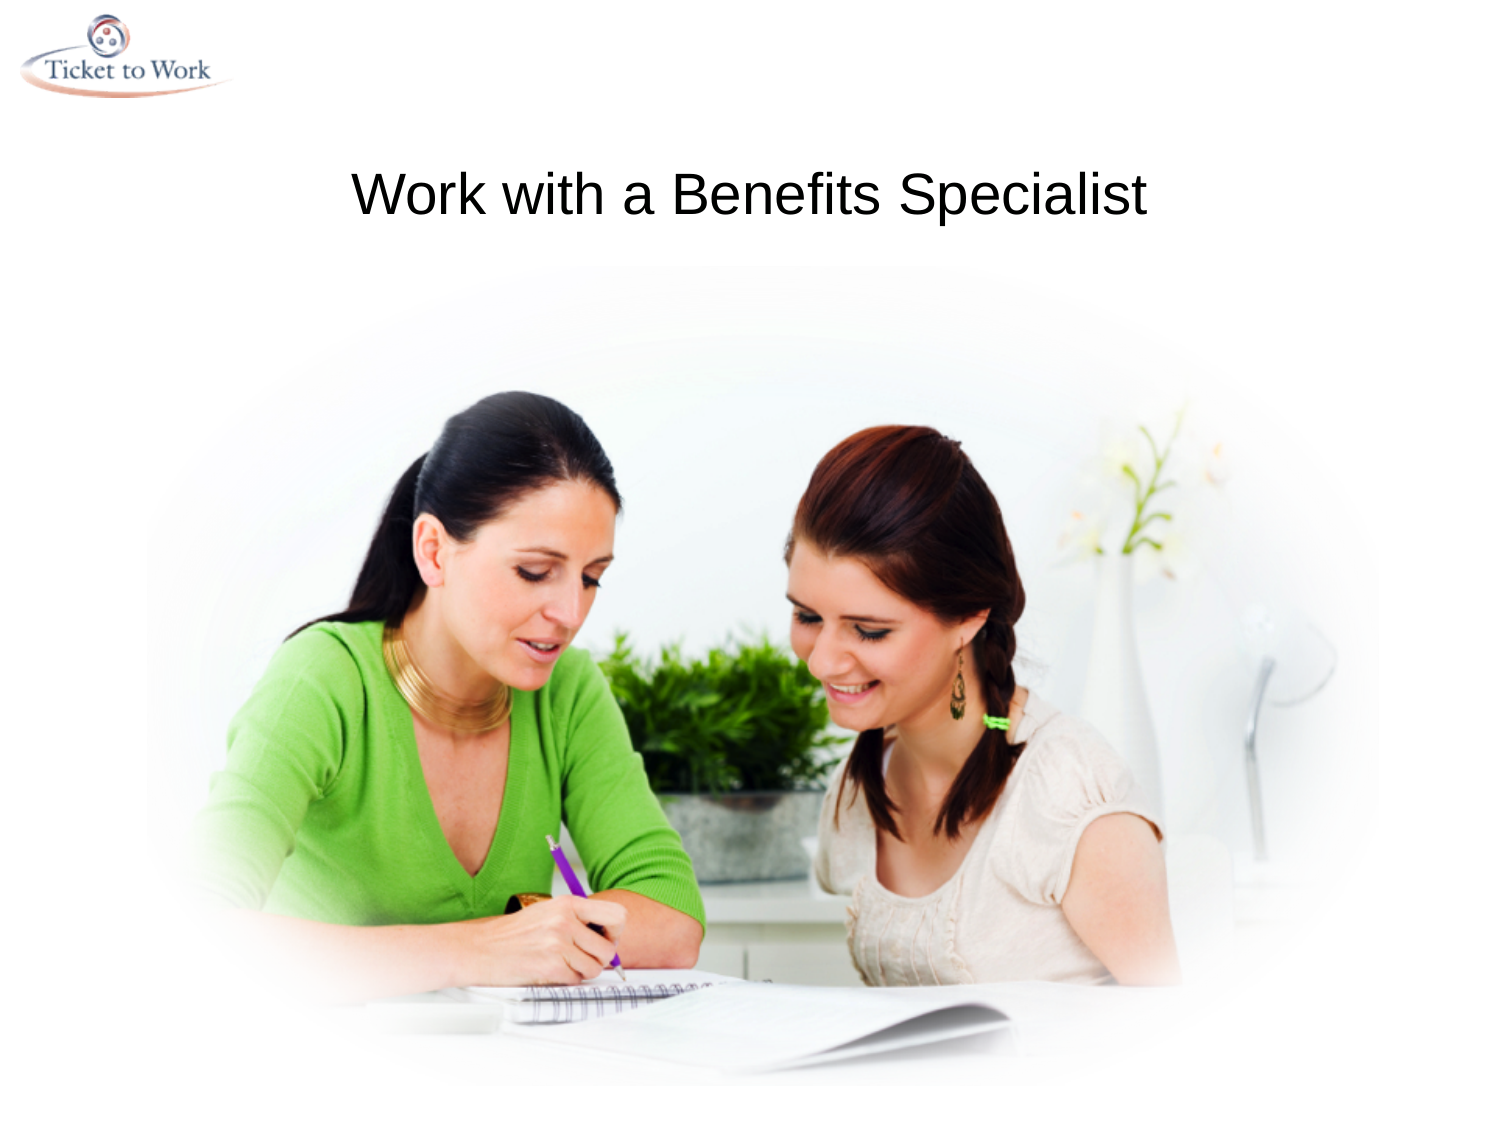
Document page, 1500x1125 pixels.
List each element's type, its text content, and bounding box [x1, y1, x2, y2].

picture [147, 265, 1379, 1086]
title Work with a Benefits Specialist [75, 97, 1425, 285]
picture [20, 0, 234, 98]
